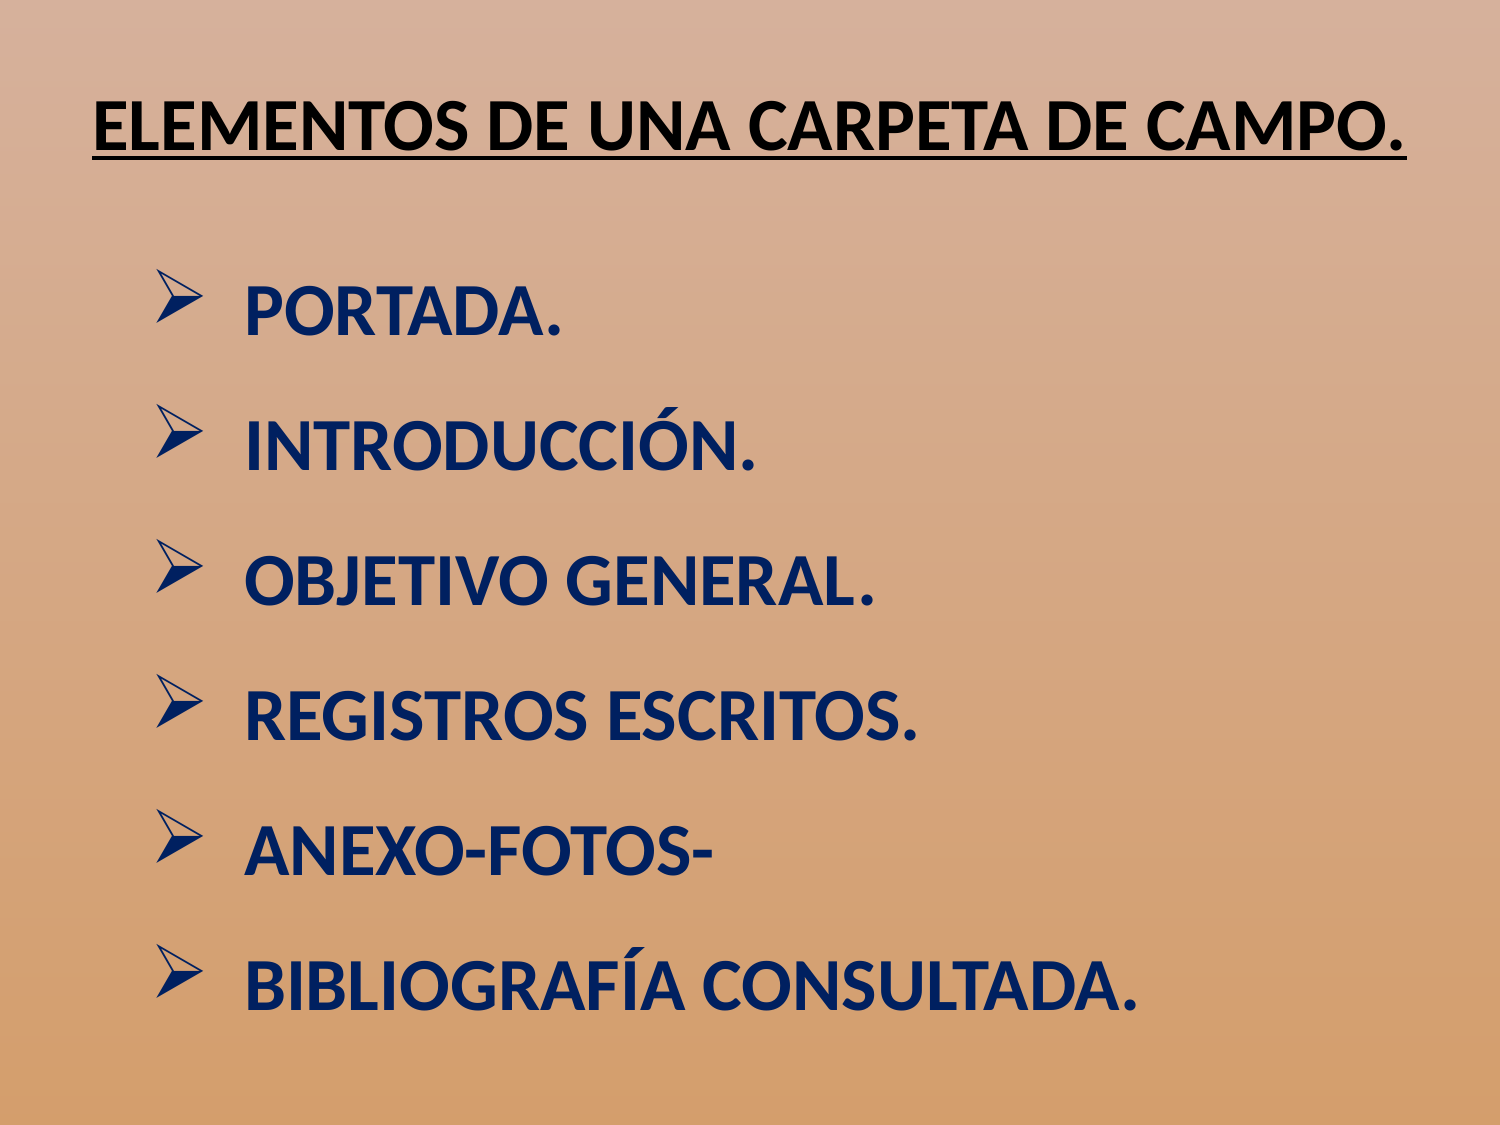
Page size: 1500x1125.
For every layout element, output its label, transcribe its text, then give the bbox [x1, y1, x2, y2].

text_box PORTADA. INTRODUCCIÓN. OBJETIVO GENERAL. REGISTROS ESCRITOS. ANEXO-FOTOS- BIBLIOGRAFÍA CONSULTADA. [135, 208, 1341, 1033]
title ELEMENTOS DE UNA CARPETA DE CAMPO. [75, 45, 1425, 197]
